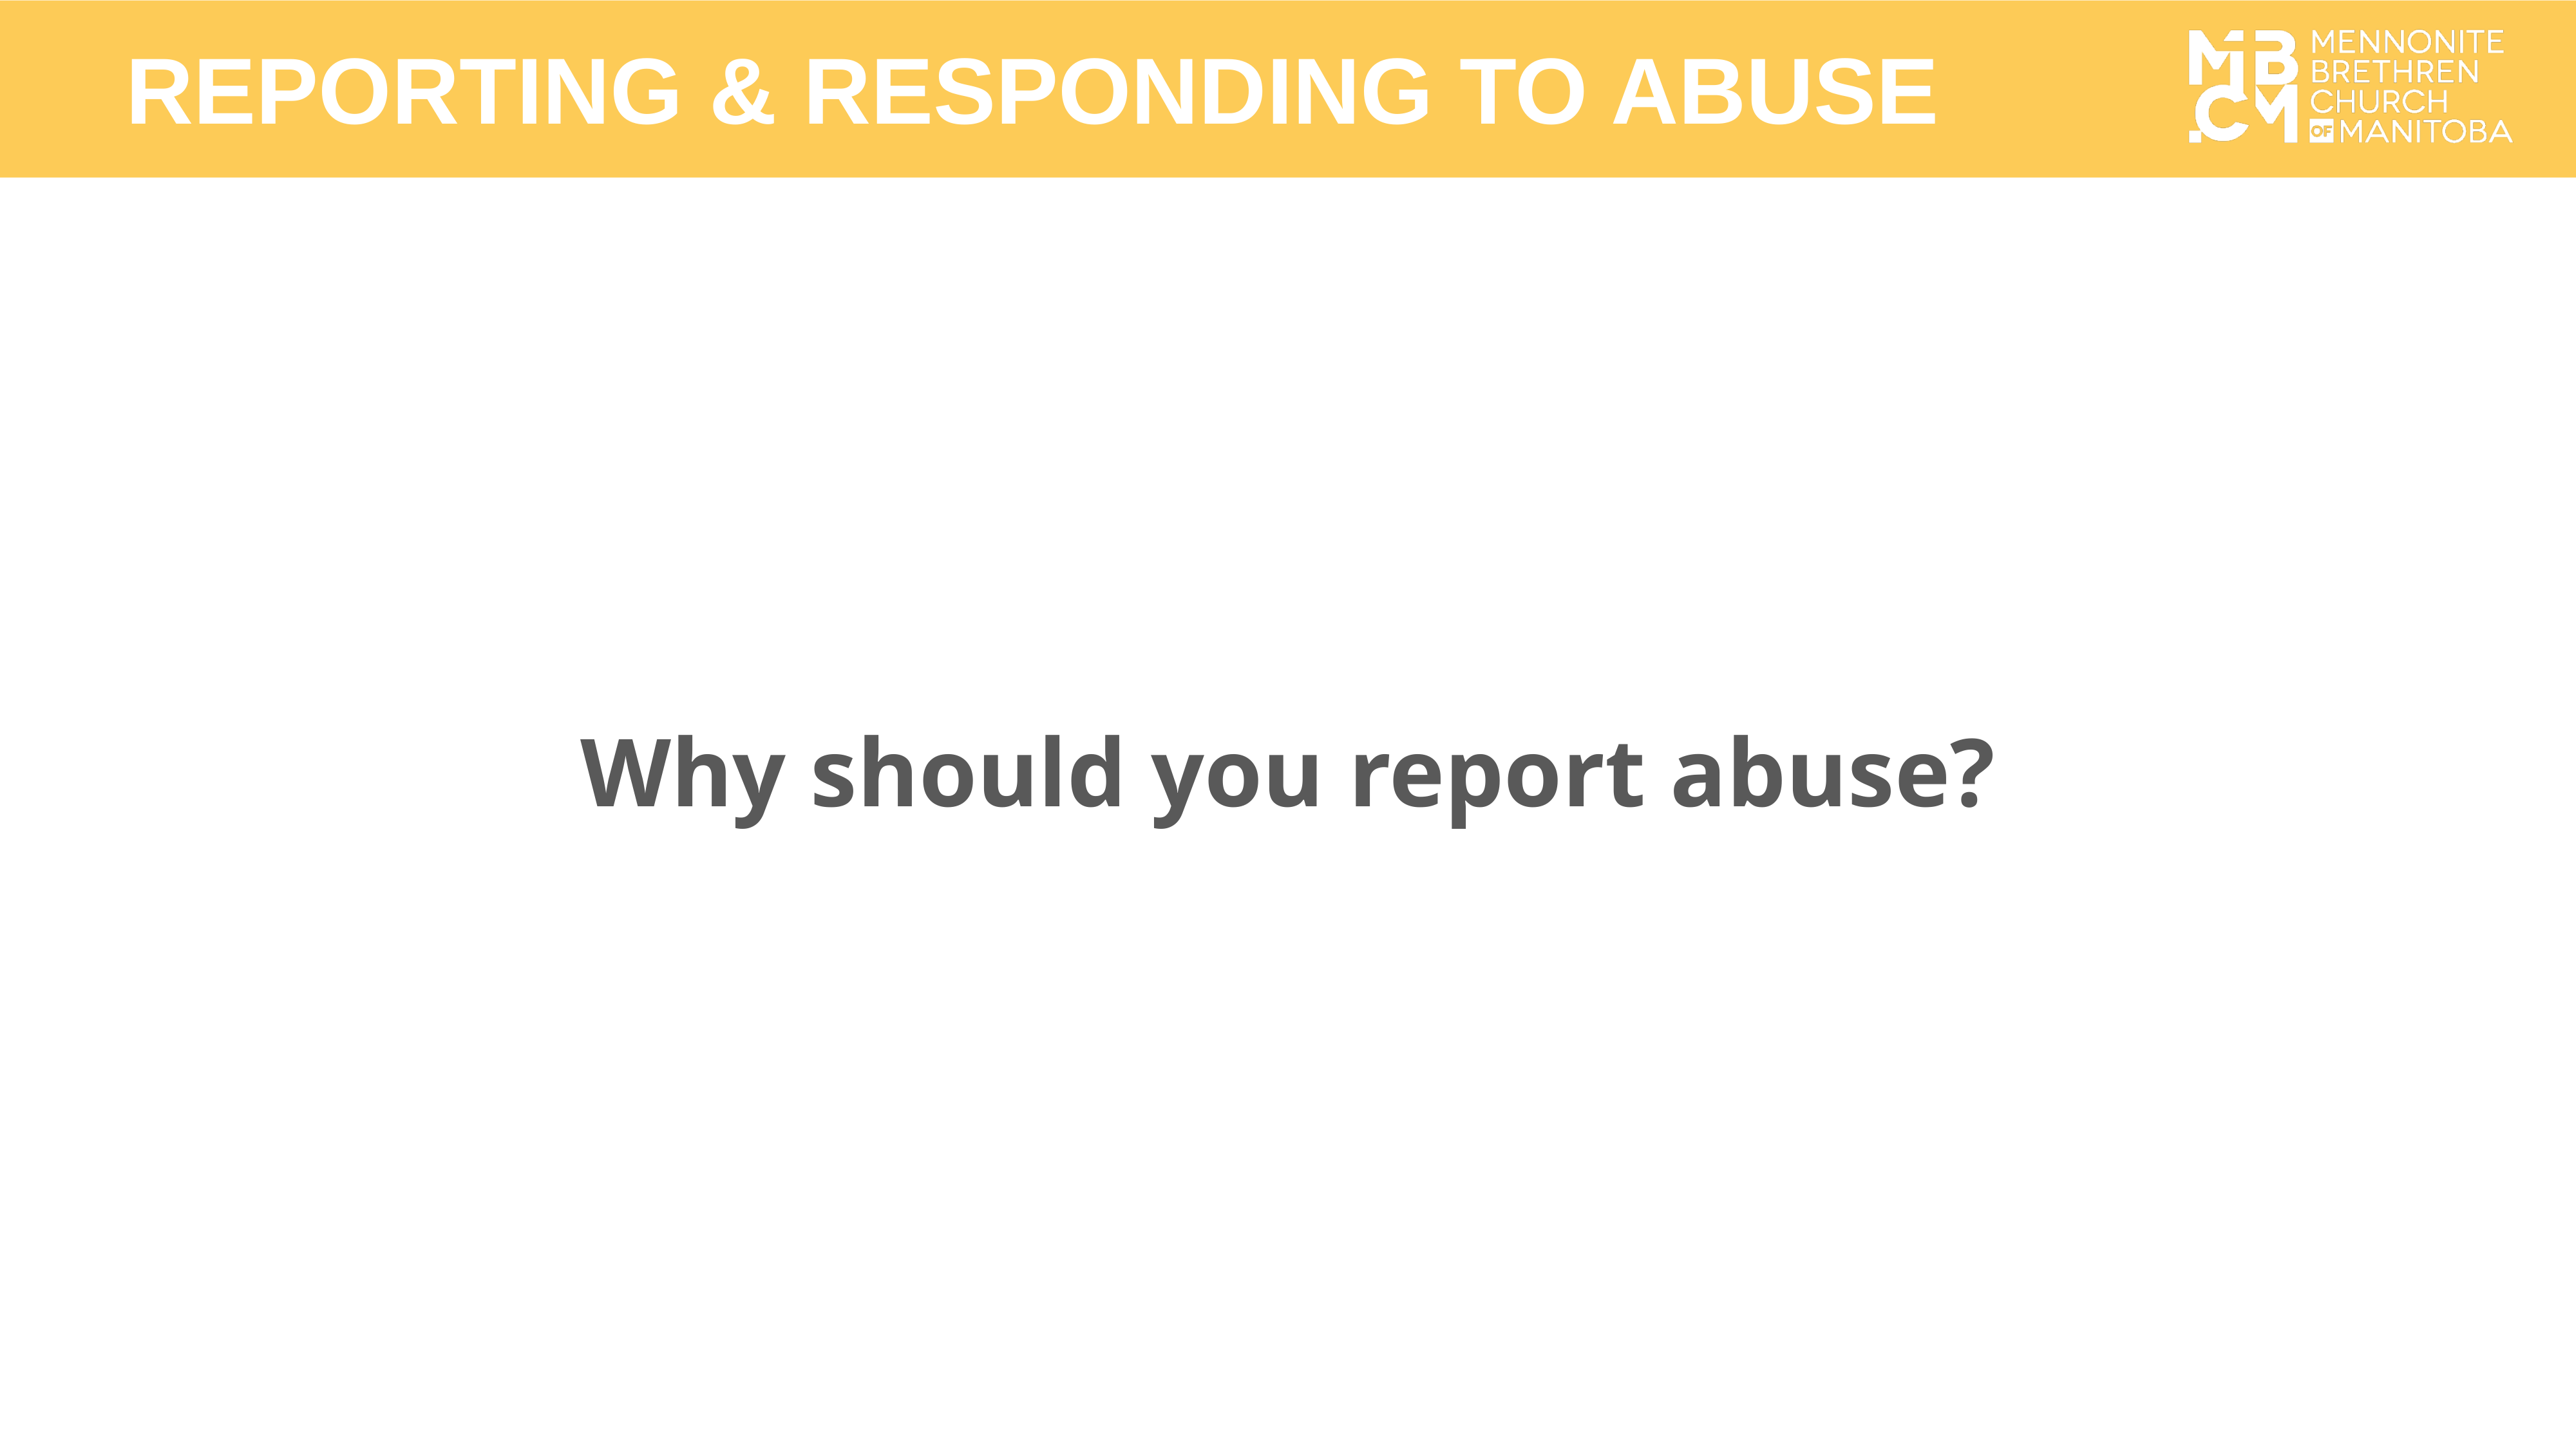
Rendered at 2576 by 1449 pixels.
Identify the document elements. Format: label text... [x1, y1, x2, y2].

picture [2048, 0, 2576, 319]
list Why should you report abuse? [169, 243, 2407, 1295]
title REPORTING & RESPONDING TO ABUSE [120, 48, 2340, 193]
